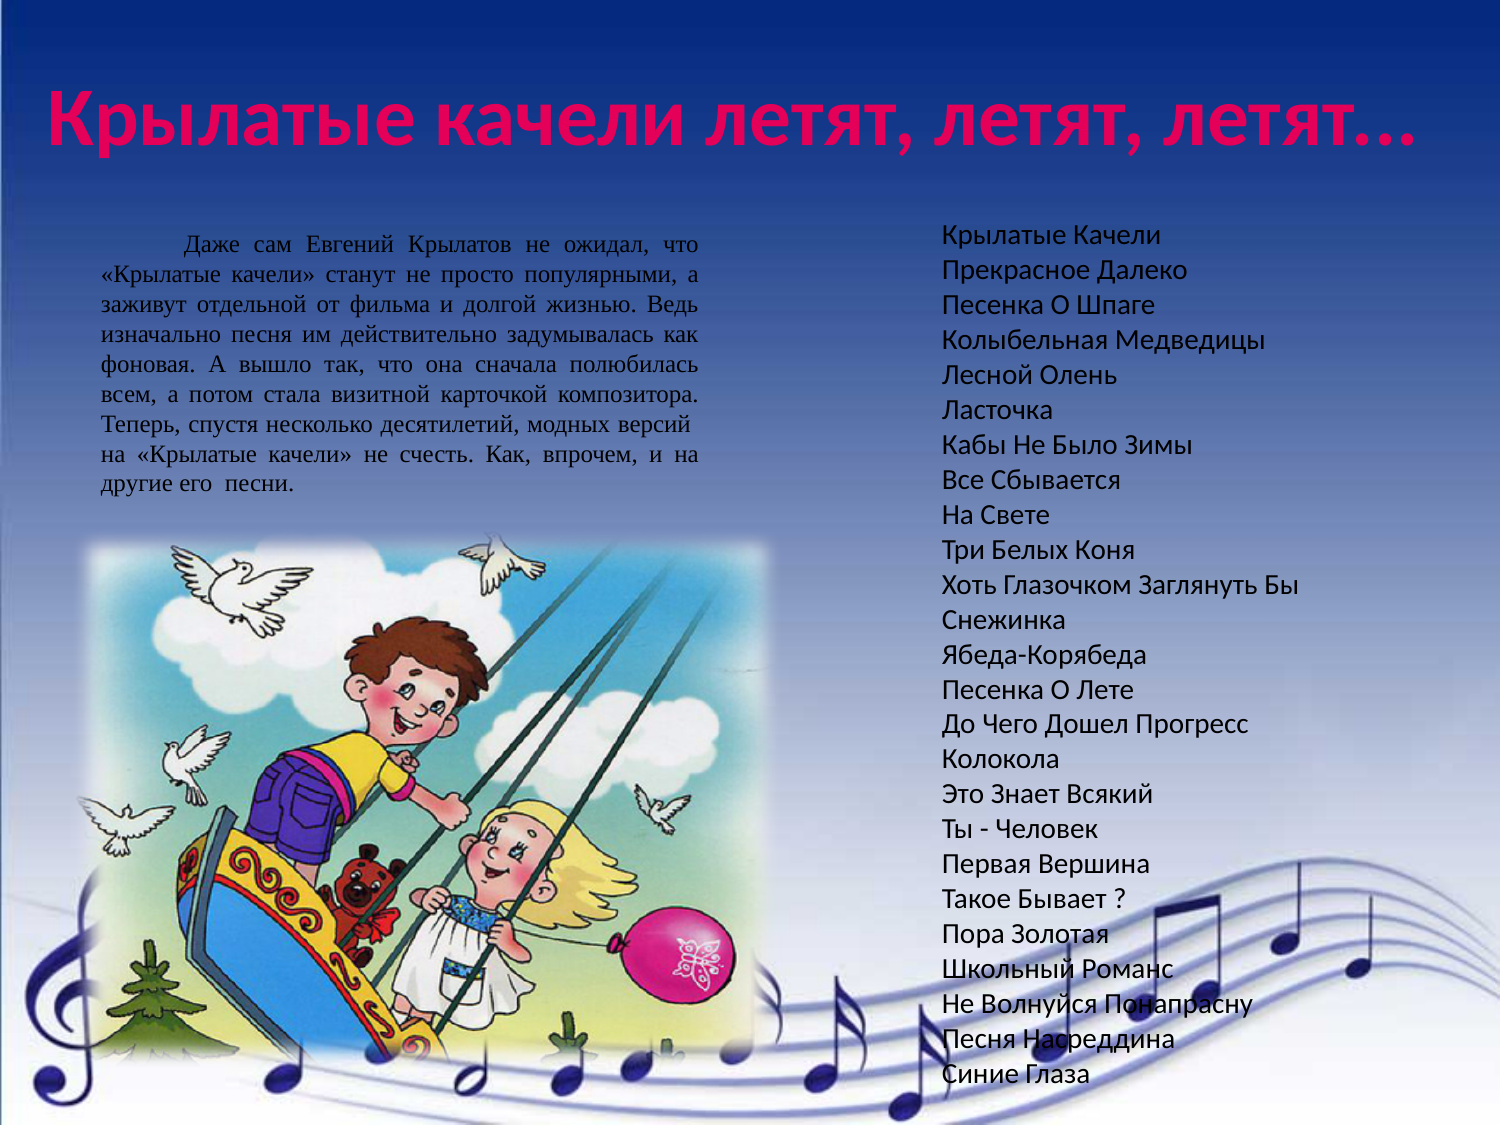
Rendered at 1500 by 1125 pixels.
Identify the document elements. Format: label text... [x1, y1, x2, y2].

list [70, 526, 784, 1068]
list Даже сам Евгений Крылатов не ожидал, что «Крылатые качели» станут не просто популярными, а заживут отдельной от фильма и долгой жизнью. Ведь изначально песня им действительно задумывалась как фоновая. А вышло так, что она сначала полюбилась всем, а потом стала визитной карточкой композитора. Теперь, спустя несколько десятилетий, модных версий на «Крылатые качели» не счесть. Как, впрочем, и на другие его песни. [29, 219, 715, 539]
text_box Крылатые качели летят, летят, летят... [8, 54, 1459, 170]
text_box Крылатые Качели Прекрасное Далеко Песенка О Шпаге Колыбельная Медведицы Лесной Олень Ласточка Кабы Не Было Зимы Все Сбывается На Свете Три Белых Коня Хоть Глазочком Заглянуть Бы Снежинка Ябеда-Корябеда Песенка О Лете До Чего Дошел Прогресс Колокола Это Знает Всякий Ты - Человек Первая Вершина Такое Бывает ? Пора Золотая Школьный Романс Не Волнуйся Понапрасну Песня Насреддина Синие Глаза [927, 208, 1459, 1097]
picture [0, 0, 1500, 1125]
